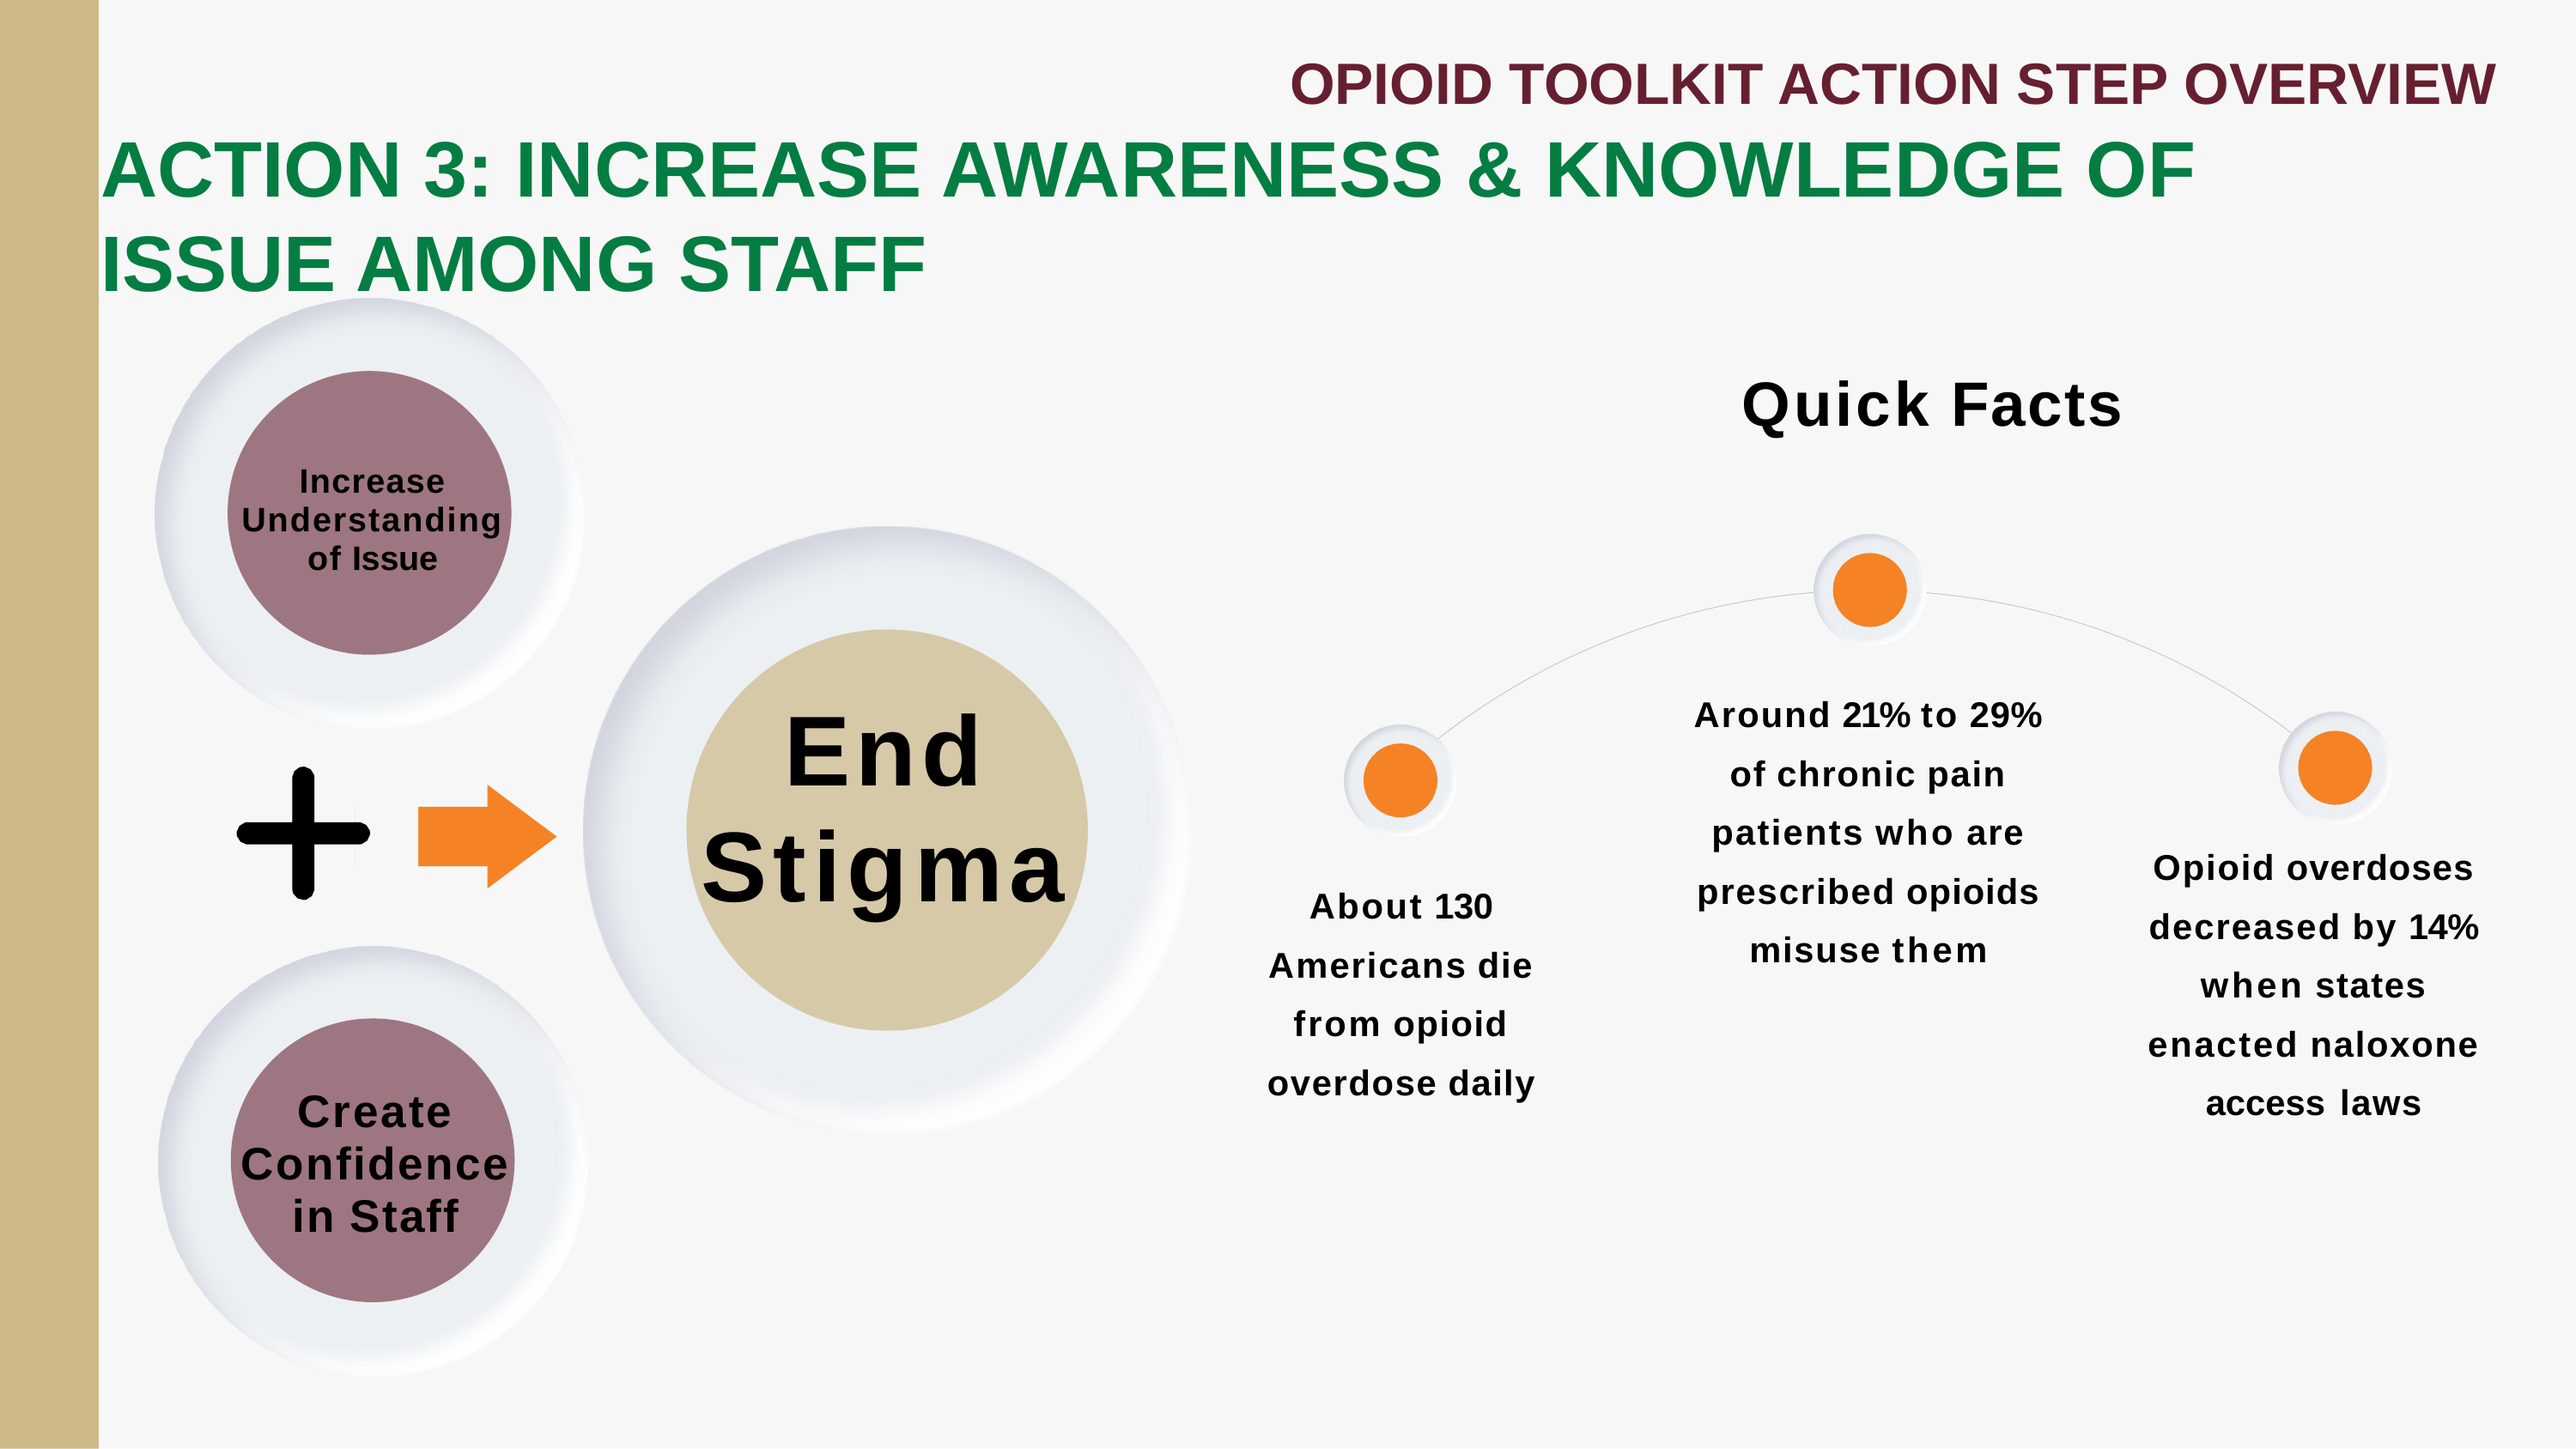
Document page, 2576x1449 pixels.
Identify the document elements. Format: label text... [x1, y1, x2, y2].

title ACTION 3: INCREASE AWARENESS & KNOWLEDGE OF ISSUE AMONG STAFF [99, 116, 2403, 361]
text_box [155, 298, 586, 730]
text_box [236, 324, 2484, 1242]
text_box OPIOID TOOLKIT ACTION STEP OVERVIEW [1288, 44, 2524, 117]
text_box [157, 945, 589, 1377]
text_box [0, 0, 99, 1449]
